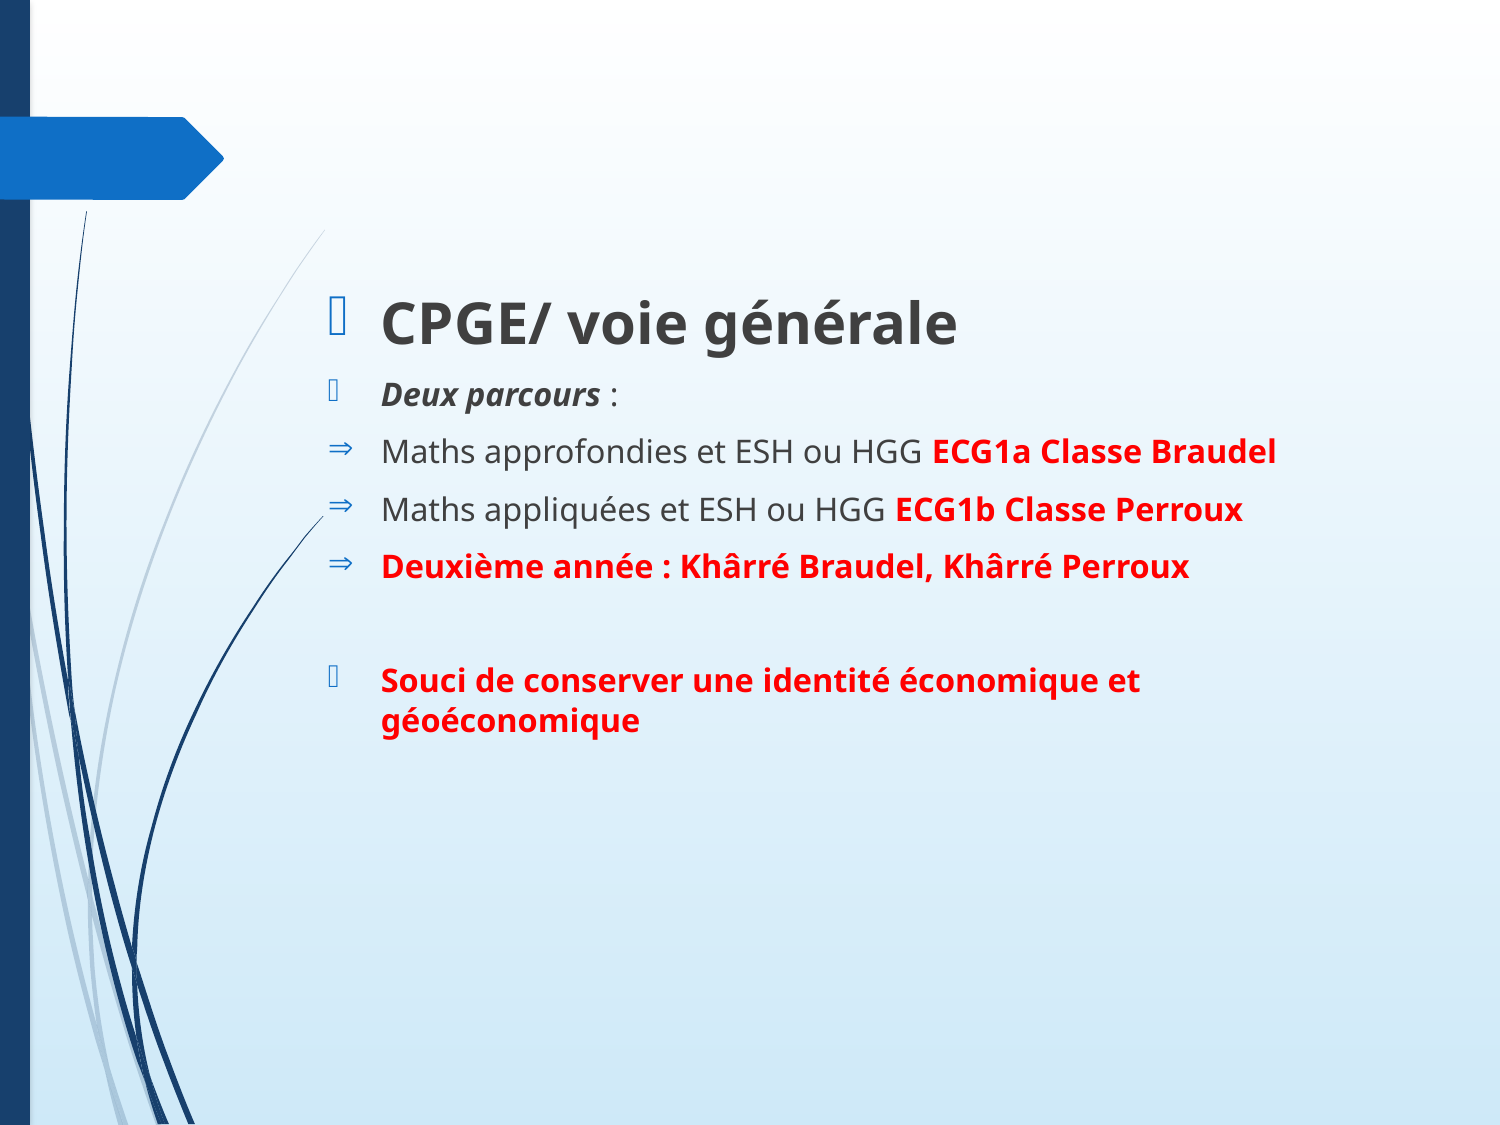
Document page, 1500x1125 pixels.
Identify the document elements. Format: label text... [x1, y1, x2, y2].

list CPGE/ voie générale Deux parcours : Maths approfondies et ESH ou HGG ECG1a Classe Braudel Maths appliquées et ESH ou HGG ECG1b Classe Perroux Deuxième année : Khârré Braudel, Khârré Perroux Souci de conserver une identité économique et géoéconomique [312, 278, 1371, 757]
